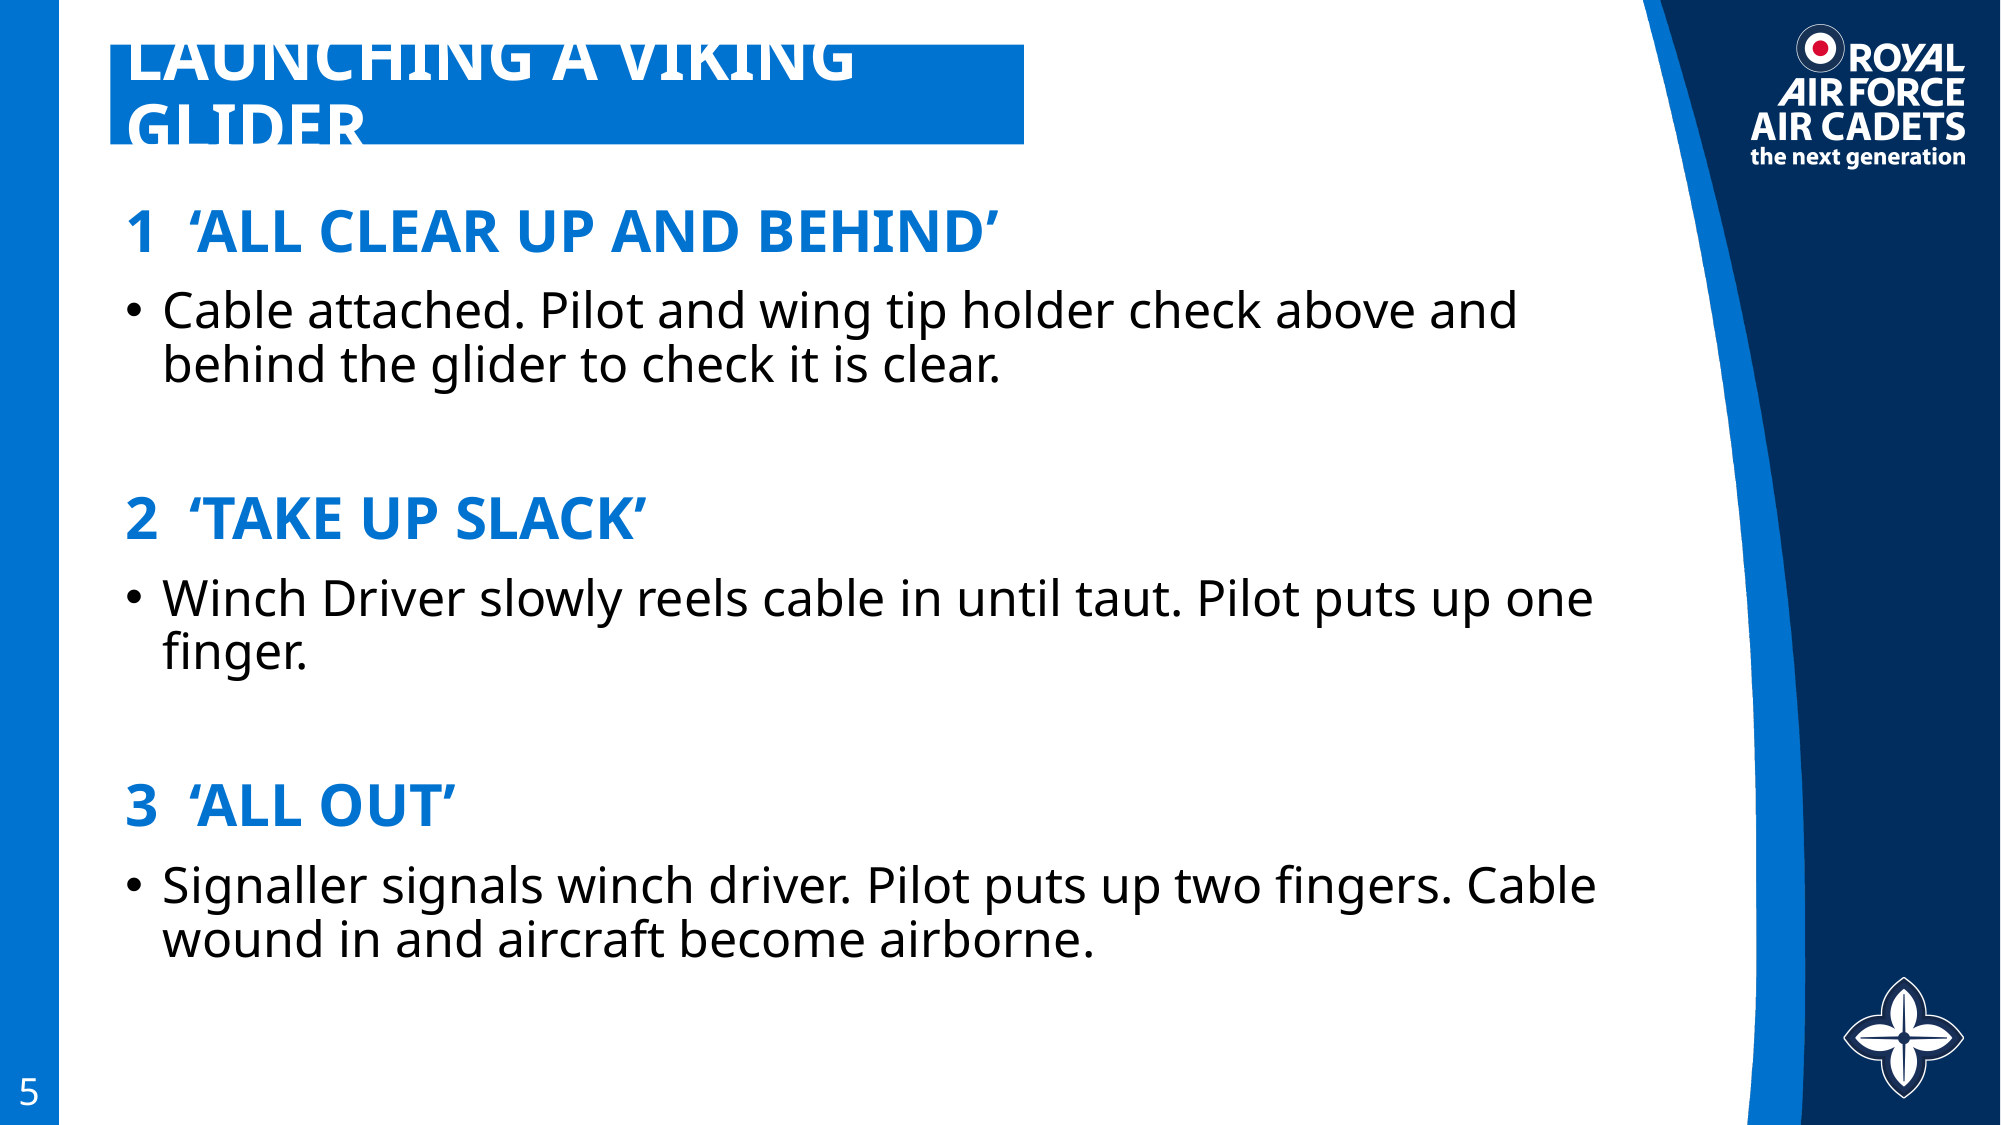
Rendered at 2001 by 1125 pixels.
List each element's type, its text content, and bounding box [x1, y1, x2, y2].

list 1 ‘ALL CLEAR UP AND BEHIND’ Cable attached. Pilot and wing tip holder check above and behind the glider to check it is clear. 2 ‘TAKE UP SLACK’ Winch Driver slowly reels cable in until taut. Pilot puts up one finger. 3 ‘ALL OUT’ Signaller signals winch driver. Pilot puts up two fingers. Cable wound in and aircraft become airborne. [110, 194, 1621, 1081]
title LAUNCHING A VIKING GLIDER [110, 44, 1024, 145]
picture [1614, 1, 2001, 1124]
